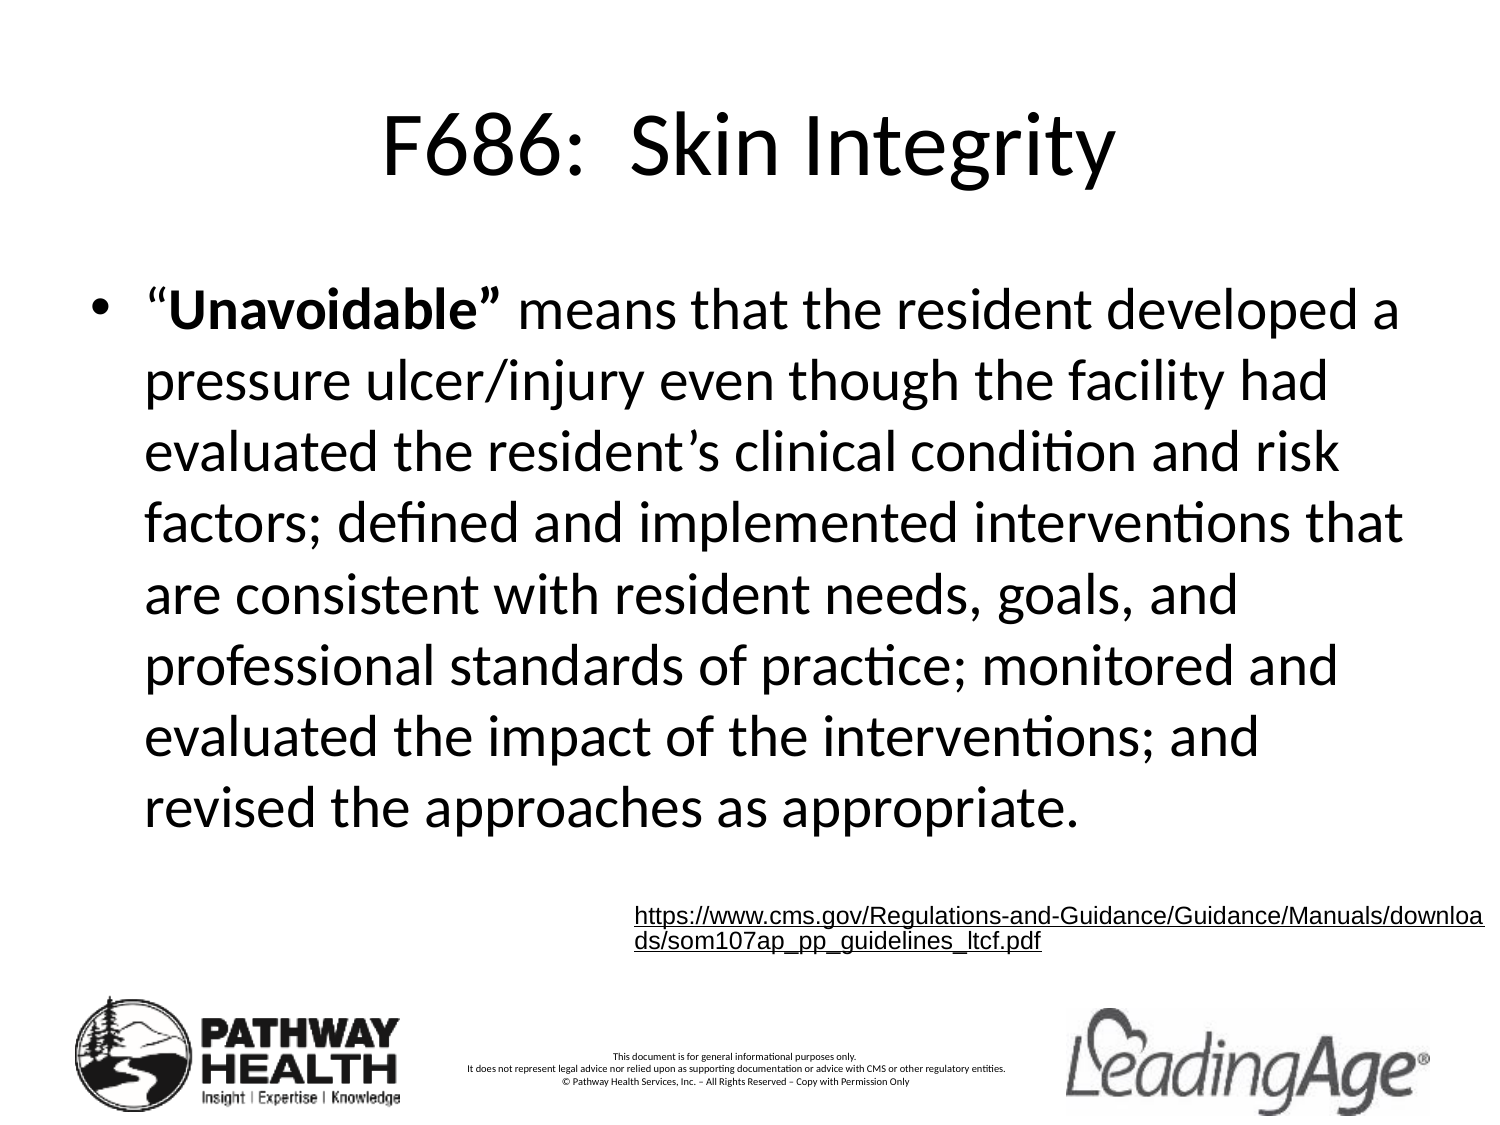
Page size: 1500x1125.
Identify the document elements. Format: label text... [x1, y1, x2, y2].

text_box https://www.cms.gov/Regulations-and-Guidance/Guidance/Manuals/downloads/som107ap_pp_guidelines_ltcf.pdf [619, 892, 1500, 967]
picture [1066, 1008, 1430, 1116]
list “Unavoidable” means that the resident developed a pressure ulcer/injury even though the facility had evaluated the resident’s clinical condition and risk factors; defined and implemented interventions that are consistent with resident needs, goals, and professional standards of practice; monitored and evaluated the impact of the interventions; and revised the approaches as appropriate. [75, 262, 1425, 900]
picture [75, 995, 400, 1112]
title F686: Skin Integrity [75, 45, 1425, 233]
